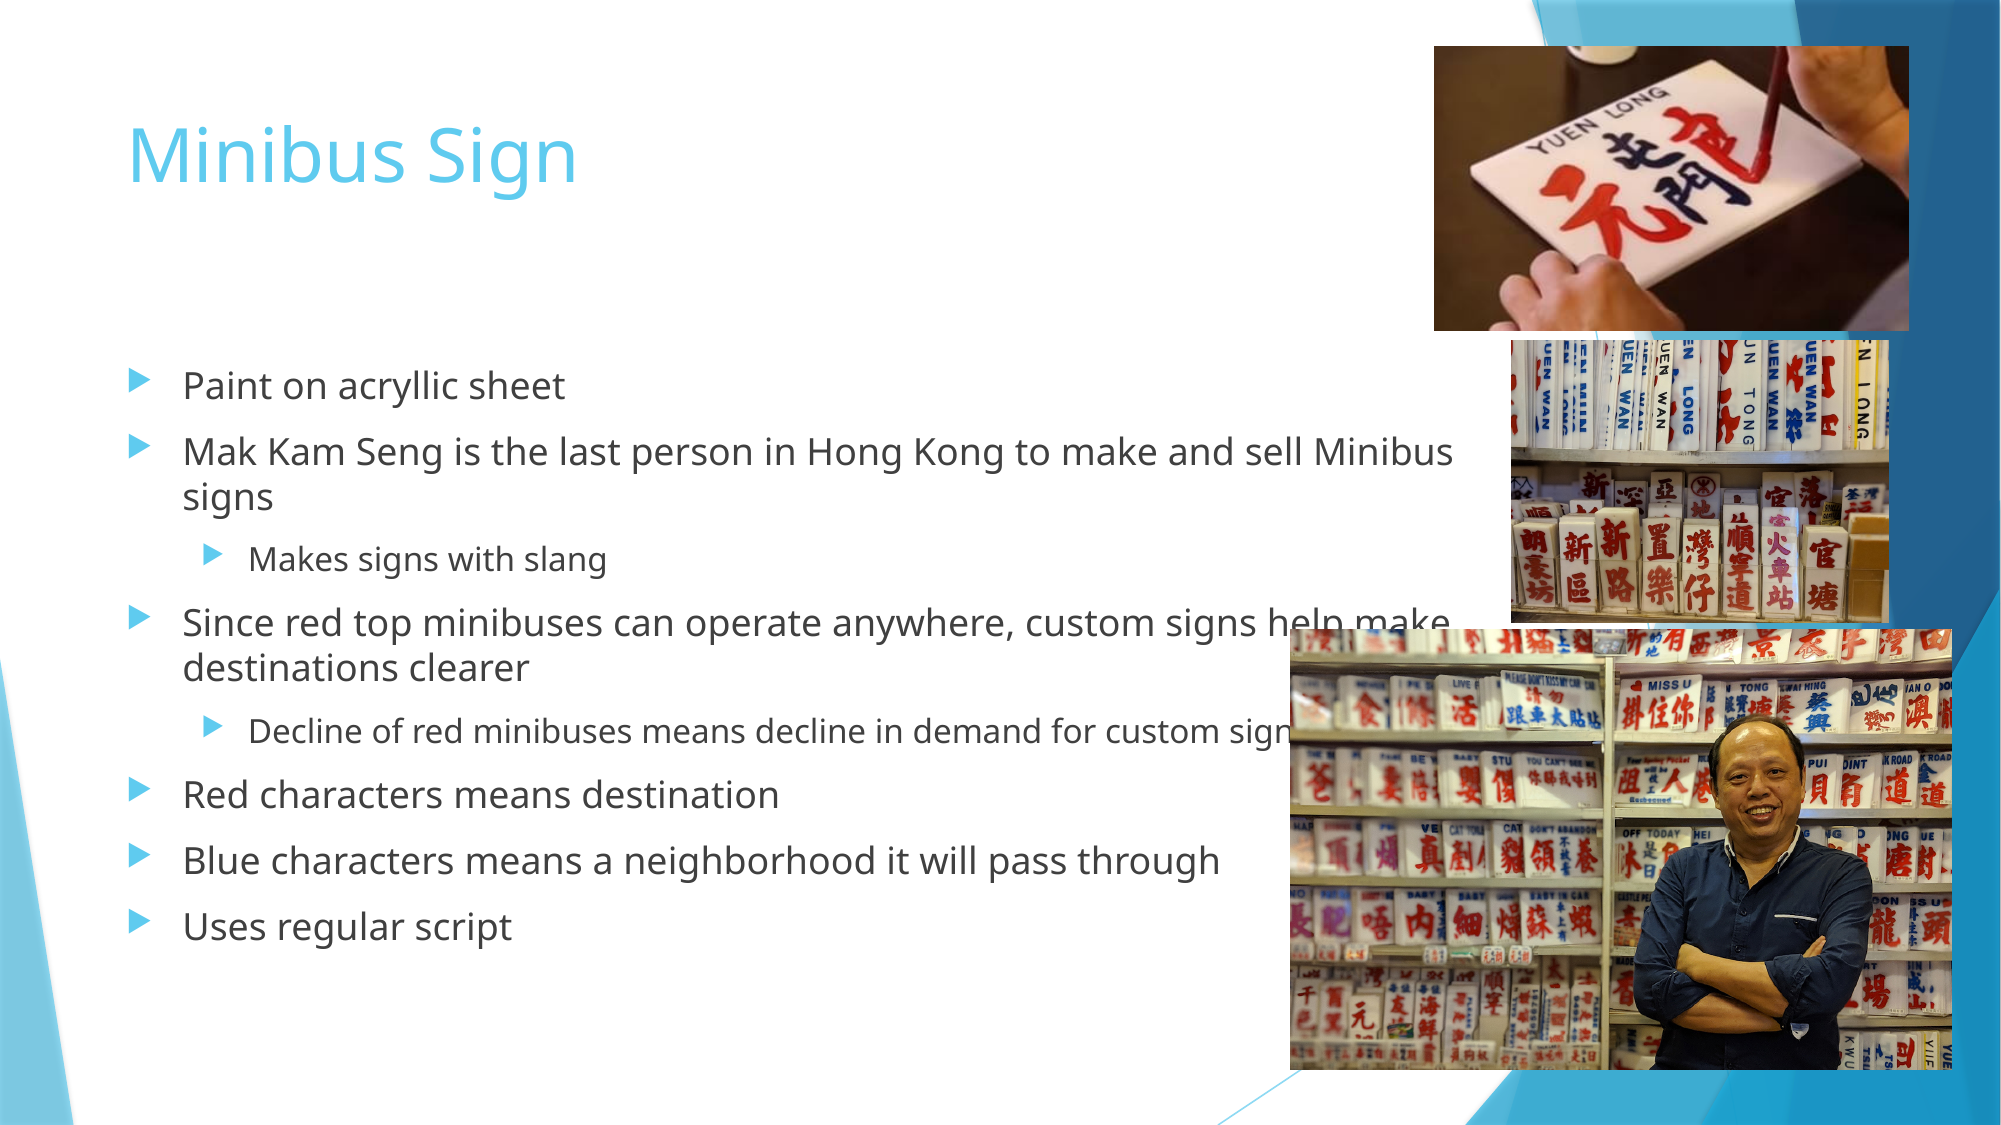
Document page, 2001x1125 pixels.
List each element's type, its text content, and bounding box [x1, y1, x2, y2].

list Paint on acryllic sheet Mak Kam Seng is the last person in Hong Kong to make and sell Minibus signs Makes signs with slang Since red top minibuses can operate anywhere, custom signs help make destinations clearer Decline of red minibuses means decline in demand for custom signs Red characters means destination Blue characters means a neighborhood it will pass through Uses regular script [111, 354, 1506, 992]
picture [1511, 339, 1890, 624]
picture [1433, 45, 1910, 332]
title Minibus Sign [111, 99, 1429, 317]
picture [1290, 628, 1953, 1071]
